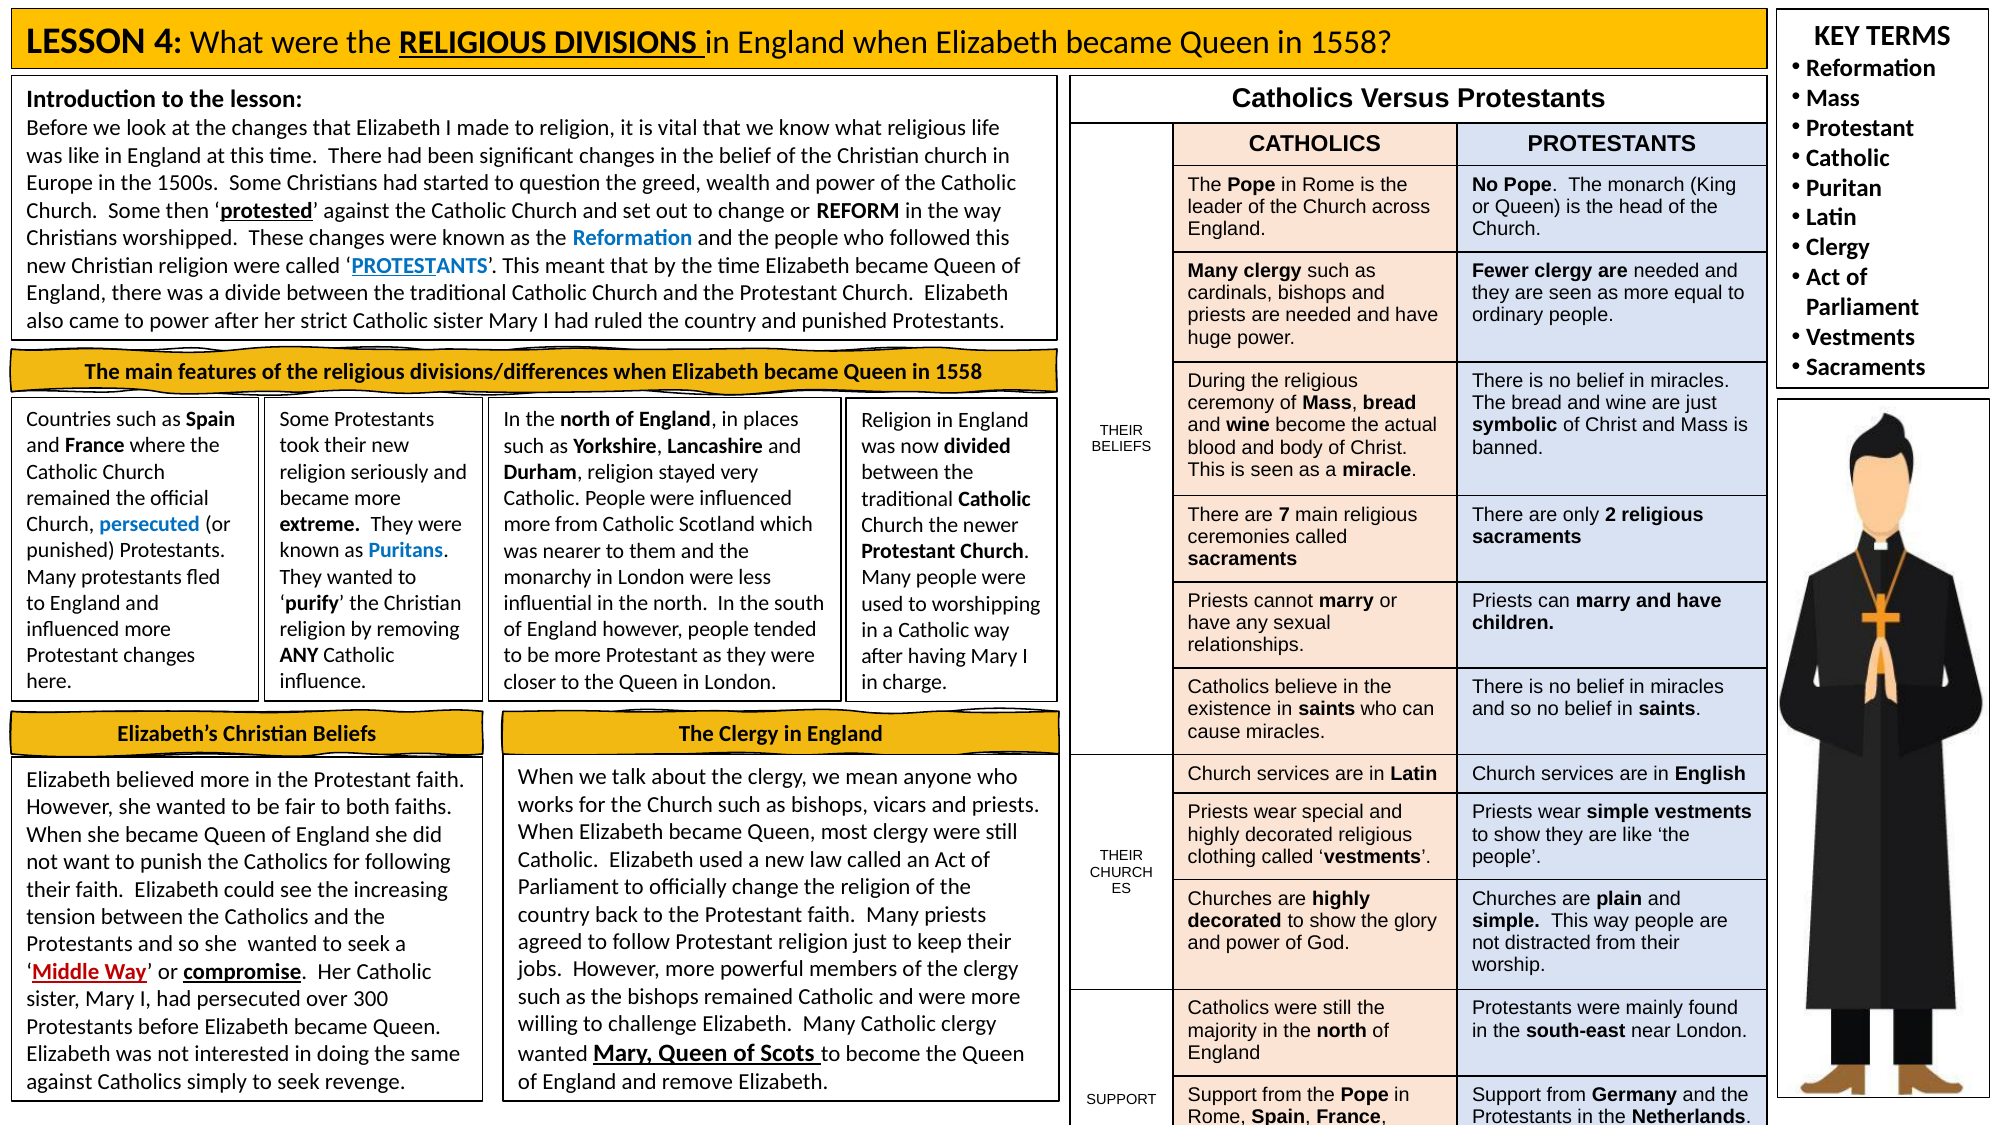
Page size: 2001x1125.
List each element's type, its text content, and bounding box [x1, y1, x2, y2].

table_cell Support from Germany and the Protestants in the Netherlands. [1458, 1077, 1766, 1125]
table_cell Protestants were mainly found in the south-east near London. [1458, 990, 1766, 1075]
table_cell Priests cannot marry or have any sexual relationships. [1174, 583, 1456, 667]
table_cell There is no belief in miracles and so no belief in saints. [1458, 669, 1766, 754]
table_cell Churches are highly decorated to show the glory and power of God. [1174, 880, 1456, 989]
table_cell During the religious ceremony of Mass, bread and wine become the actual blood and body of Christ. This is seen as a miracle. [1174, 363, 1456, 495]
table_cell SUPPORT [1071, 990, 1172, 1125]
text_box Introduction to the lesson: Before we look at the changes that Elizabeth I made to religion, it is vital that we know what religious life was like in England at this time. There had been significant changes in the belief of the Christian church in Europe in the 1500s. Some Christians had started to question the greed, wealth and power of the Catholic Church. Some then ‘protested’ against the Catholic Church and set out to change or REFORM in the way Christians worshipped. These changes were known as the Reformation and the people who followed this new Christian religion were called ‘PROTESTANTS’. This meant that by the time Elizabeth became Queen of England, there was a divide between the traditional Catholic Church and the Protestant Church. Elizabeth also came to power after her strict Catholic sister Mary I had ruled the country and punished Protestants. [11, 75, 1057, 341]
table_cell Priests wear simple vestments to show they are like ‘the people’. [1458, 794, 1766, 879]
table_cell The Pope in Rome is the leader of the Church across England. [1174, 166, 1456, 251]
table_cell Catholics believe in the existence in saints who can cause miracles. [1174, 669, 1456, 754]
table_cell Church services are in Latin [1174, 755, 1456, 792]
text_box When we talk about the clergy, we mean anyone who works for the Church such as bishops, vicars and priests. When Elizabeth became Queen, most clergy were still Catholic. Elizabeth used a new law called an Act of Parliament to officially change the religion of the country back to the Protestant faith. Many priests agreed to follow Protestant religion just to keep their jobs. However, more powerful members of the clergy such as the bishops remained Catholic and were more willing to challenge Elizabeth. Many Catholic clergy wanted Mary, Queen of Scots to become the Queen of England and remove Elizabeth. [502, 754, 1059, 1102]
text_box The Clergy in England [501, 708, 1060, 754]
picture [1778, 399, 1989, 1097]
text_box The main features of the religious divisions/differences when Elizabeth became Queen in 1558 [10, 346, 1057, 396]
text_box Countries such as Spain and France where the Catholic Church remained the official Church, persecuted (or punished) Protestants. Many protestants fled to England and influenced more Protestant changes here. [11, 397, 259, 701]
text_box Some Protestants took their new religion seriously and became more extreme. They were known as Puritans. They wanted to ‘purify’ the Christian religion by removing ANY Catholic influence. [264, 397, 483, 701]
table_cell THEIR BELIEFS [1071, 124, 1172, 754]
table_cell Priests wear special and highly decorated religious clothing called ‘vestments’. [1174, 794, 1456, 879]
table_header Catholics Versus Protestants [1071, 76, 1766, 122]
table_cell Churches are plain and simple. This way people are not distracted from their worship. [1458, 880, 1766, 989]
text_box Elizabeth believed more in the Protestant faith. However, she wanted to be fair to both faiths. When she became Queen of England she did not want to punish the Catholics for following their faith. Elizabeth could see the increasing tension between the Catholics and the Protestants and so she wanted to seek a ‘Middle Way’ or compromise. Her Catholic sister, Mary I, had persecuted over 300 Protestants before Elizabeth became Queen. Elizabeth was not interested in doing the same against Catholics simply to seek revenge. [11, 756, 483, 1102]
table_cell There are 7 main religious ceremonies called sacraments [1174, 496, 1456, 581]
text_box KEY TERMS Reformation Mass Protestant Catholic Puritan Latin Clergy Act of Parliament Vestments Sacraments [1776, 8, 1989, 388]
table_cell No Pope. The monarch (King or Queen) is the head of the Church. [1458, 166, 1766, 251]
table_cell There are only 2 religious sacraments [1458, 496, 1766, 581]
table_cell Church services are in English [1458, 755, 1766, 792]
text_box Elizabeth’s Christian Beliefs [10, 709, 483, 757]
table_cell THEIR CHURCHES [1071, 755, 1172, 989]
table_cell Priests can marry and have children. [1458, 583, 1766, 667]
table_cell PROTESTANTS [1458, 124, 1766, 165]
table_cell Support from the Pope in Rome, Spain, France, Scotland and the Spanish who have taken over the Netherlands. [1174, 1077, 1456, 1125]
text_box In the north of England, in places such as Yorkshire, Lancashire and Durham, religion stayed very Catholic. People were influenced more from Catholic Scotland which was nearer to them and the monarchy in London were less influential in the north. In the south of England however, people tended to be more Protestant as they were closer to the Queen in London. [488, 397, 841, 701]
table_cell CATHOLICS [1174, 124, 1456, 165]
text_box LESSON 4: What were the RELIGIOUS DIVISIONS in England when Elizabeth became Queen in 1558? [11, 8, 1768, 69]
table_cell There is no belief in miracles. The bread and wine are just symbolic of Christ and Mass is banned. [1458, 363, 1766, 495]
table_cell Many clergy such as cardinals, bishops and priests are needed and have huge power. [1174, 253, 1456, 361]
table_cell Fewer clergy are needed and they are seen as more equal to ordinary people. [1458, 253, 1766, 361]
text_box Religion in England was now divided between the traditional Catholic Church the newer Protestant Church. Many people were used to worshipping in a Catholic way after having Mary I in charge. [846, 398, 1057, 702]
table_cell Catholics were still the majority in the north of England [1174, 990, 1456, 1075]
